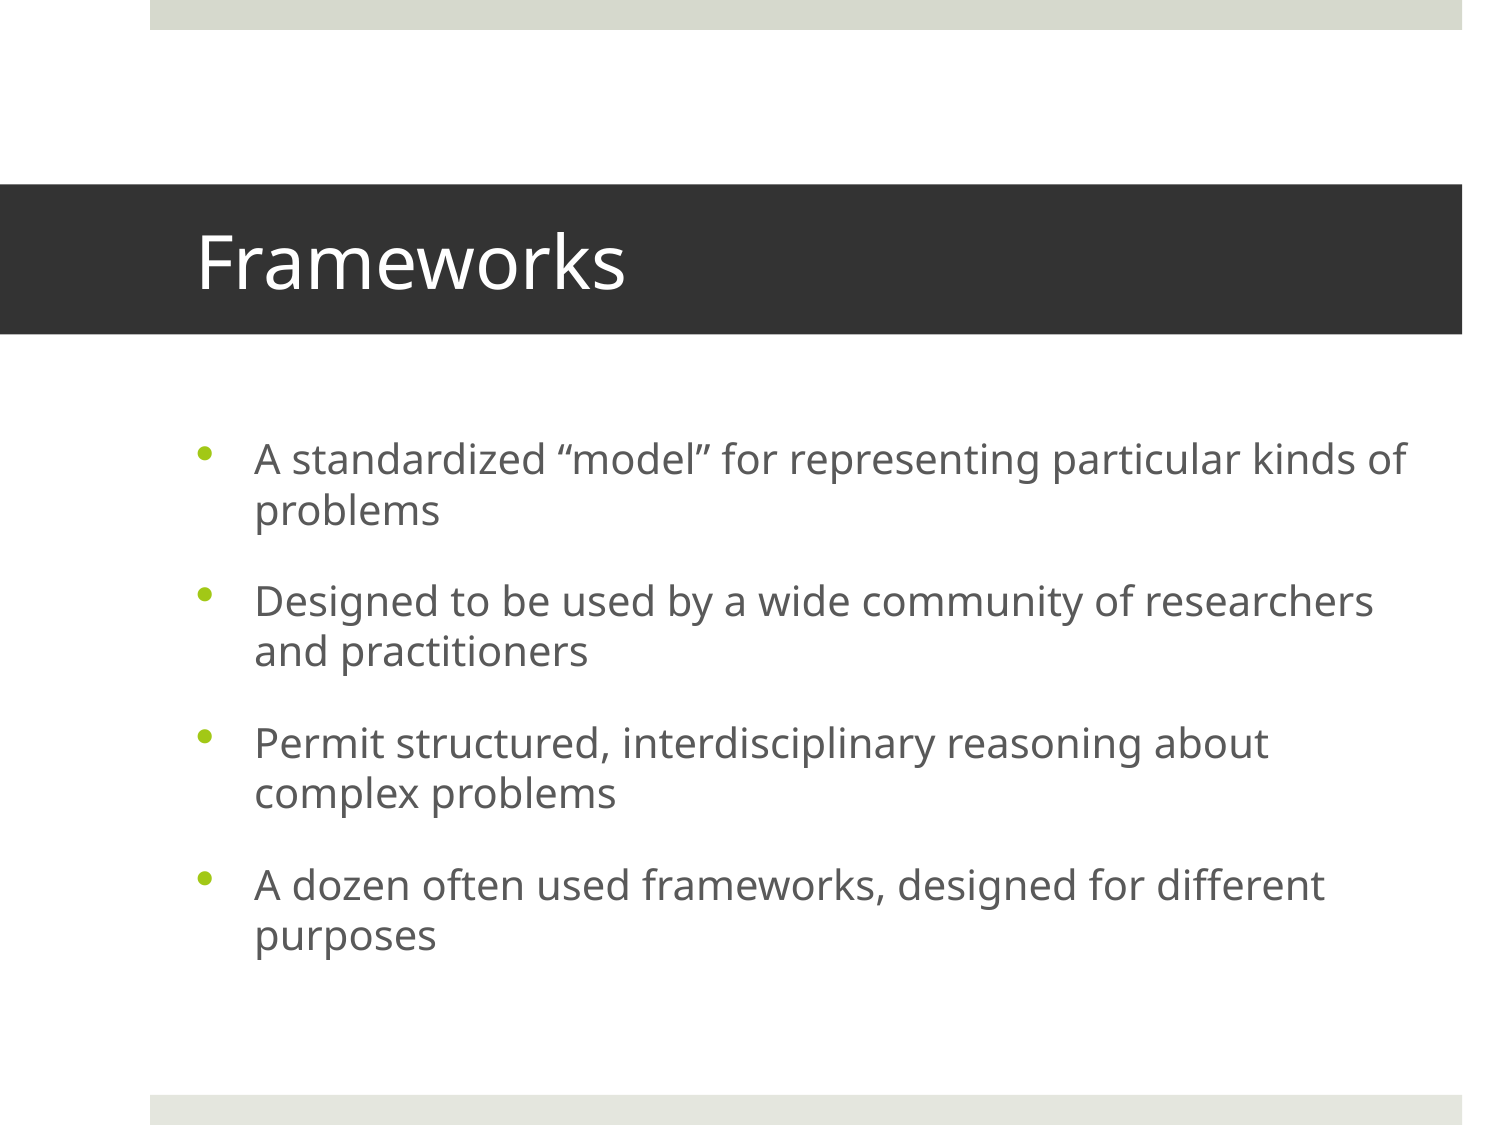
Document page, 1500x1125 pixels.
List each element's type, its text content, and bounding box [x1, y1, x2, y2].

title Frameworks [0, 184, 1463, 335]
list A standardized “model” for representing particular kinds of problems Designed to be used by a wide community of researchers and practitioners Permit structured, interdisciplinary reasoning about complex problems A dozen often used frameworks, designed for different purposes [182, 425, 1432, 1028]
